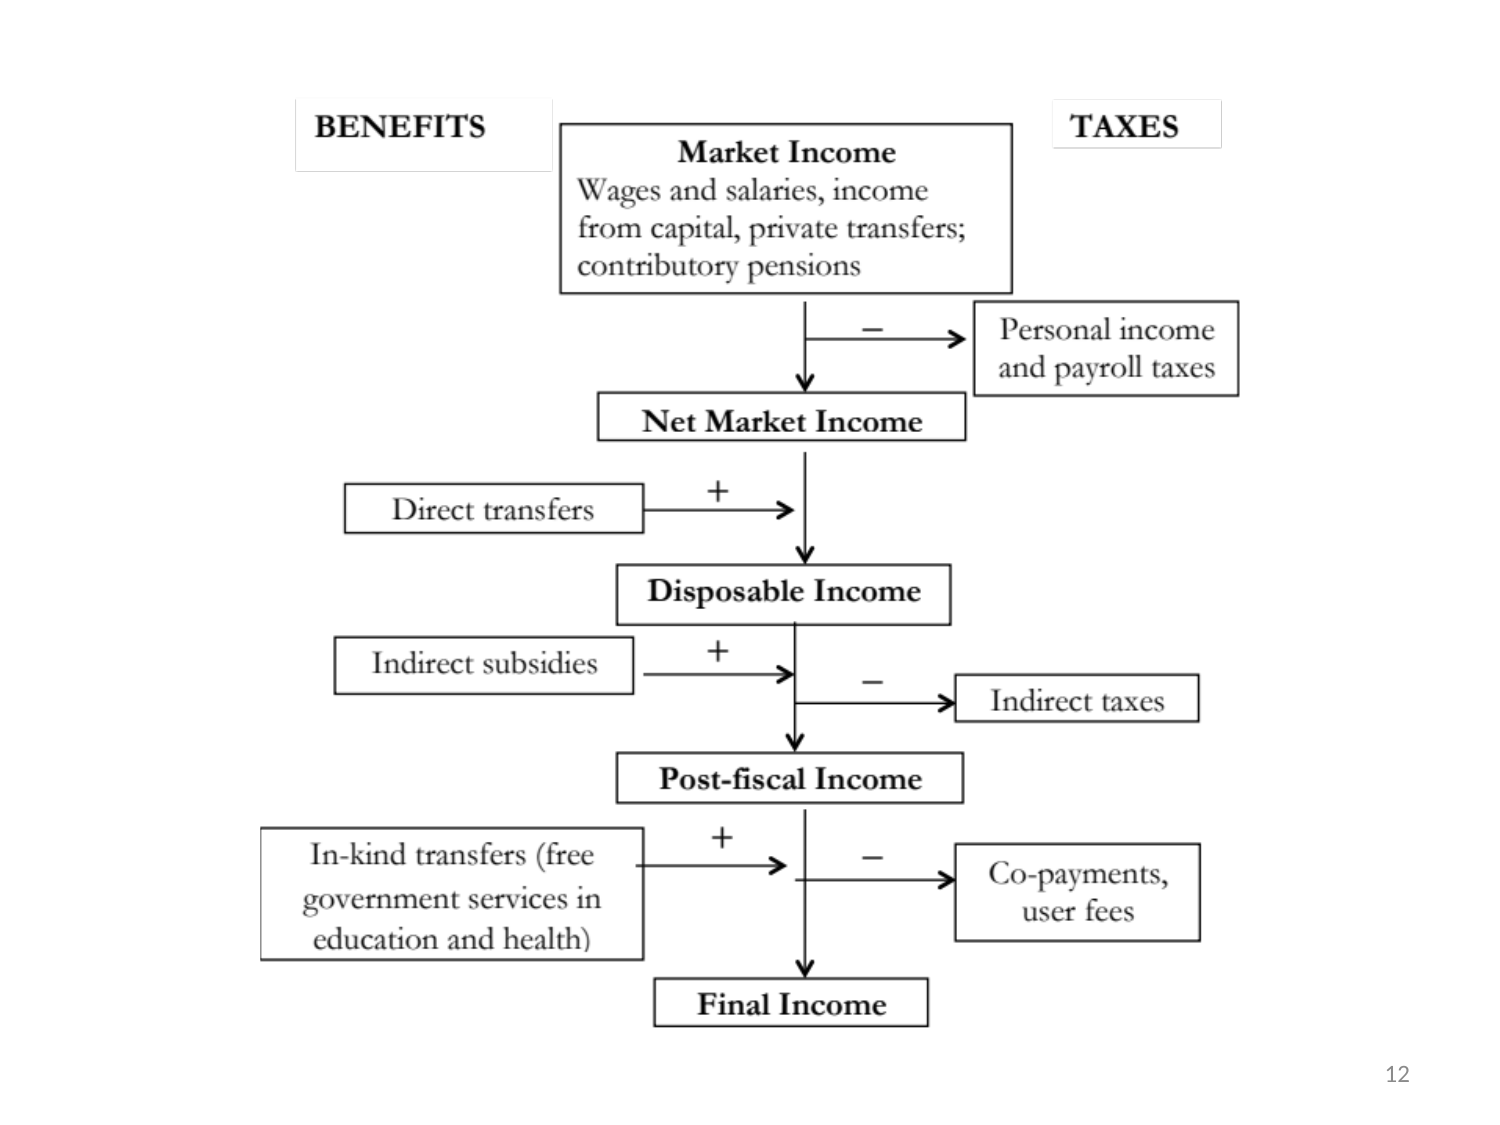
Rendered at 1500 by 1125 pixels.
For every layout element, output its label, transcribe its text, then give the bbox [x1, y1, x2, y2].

picture [260, 95, 1240, 1028]
slide_number 12 [1074, 1042, 1425, 1103]
